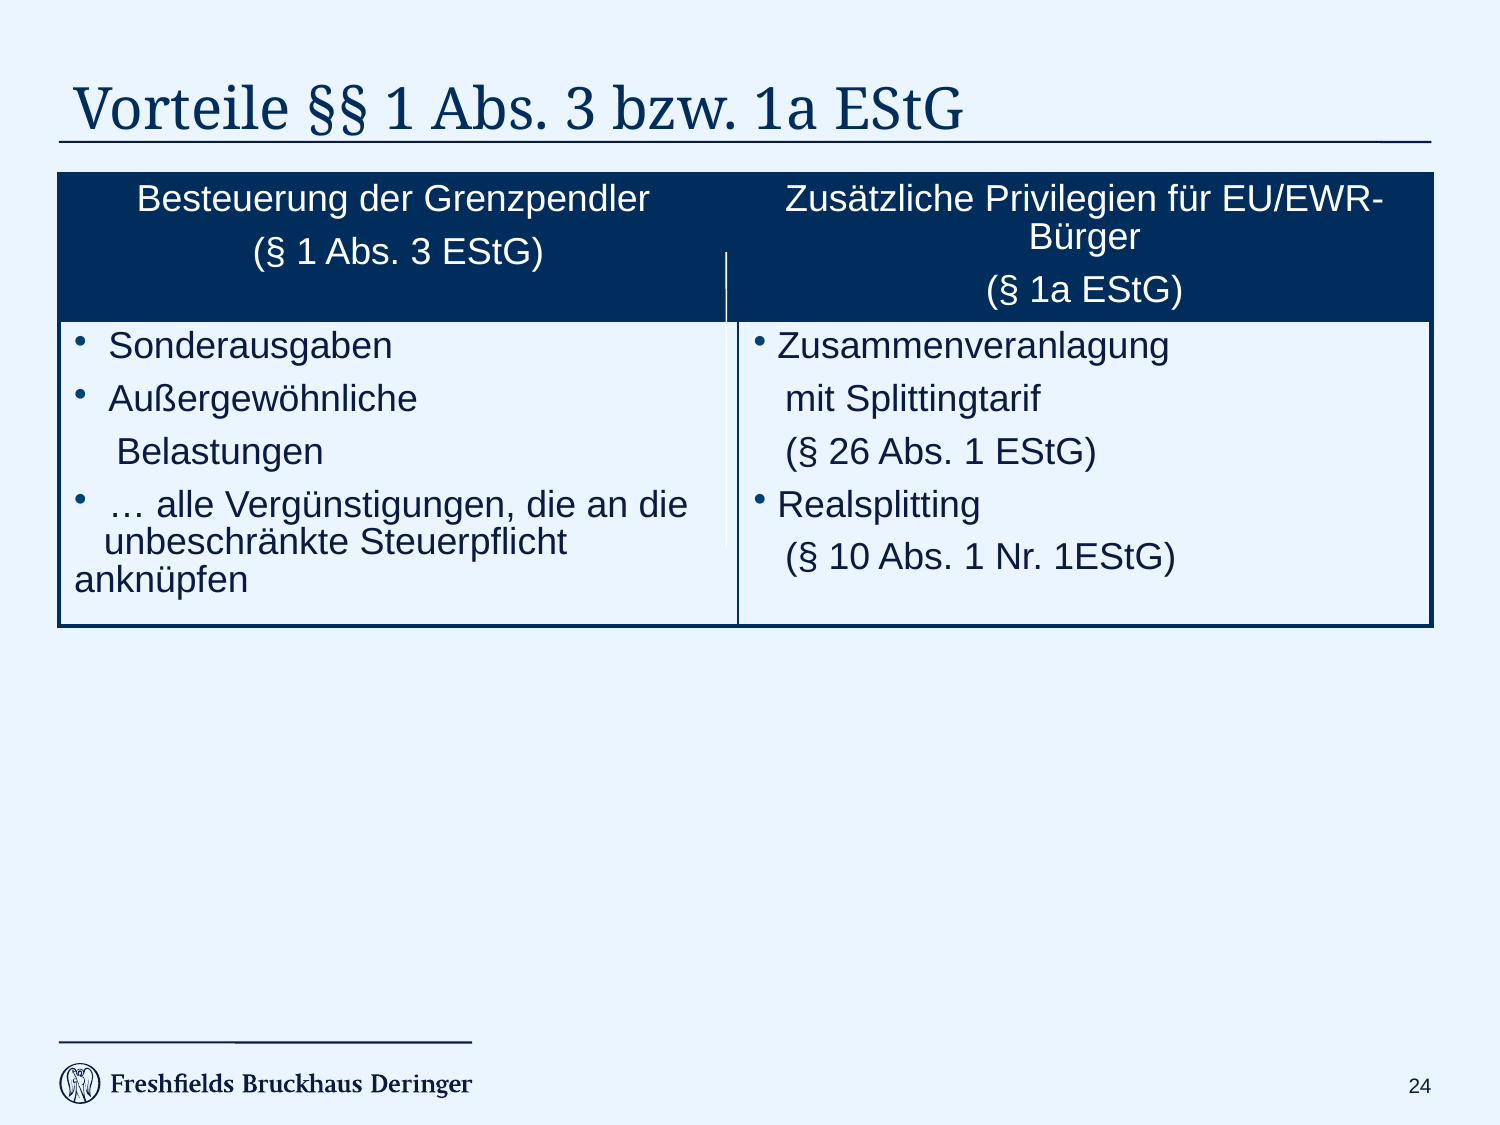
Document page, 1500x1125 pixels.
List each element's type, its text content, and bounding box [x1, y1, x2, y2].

slide_number 23 [1077, 1056, 1432, 1098]
table_cell Zusammenveranlagung mit Splittingtarif (§ 26 Abs. 1 EStG) Realsplitting (§ 10 Abs. 1 Nr. 1EStG) [739, 322, 1429, 624]
table_header Besteuerung der Grenzpendler (§ 1 Abs. 3 EStG) [61, 176, 737, 320]
title Vorteile §§ 1 Abs. 3 bzw. 1a EStG [58, 58, 1432, 154]
table_header Zusätzliche Privilegien für EU/EWR-Bürger (§ 1a EStG) [739, 176, 1429, 320]
table_cell Sonderausgaben Außergewöhnliche Belastungen … alle Vergünstigungen, die an die unbeschränkte Steuerpflicht anknüpfen [61, 322, 737, 624]
